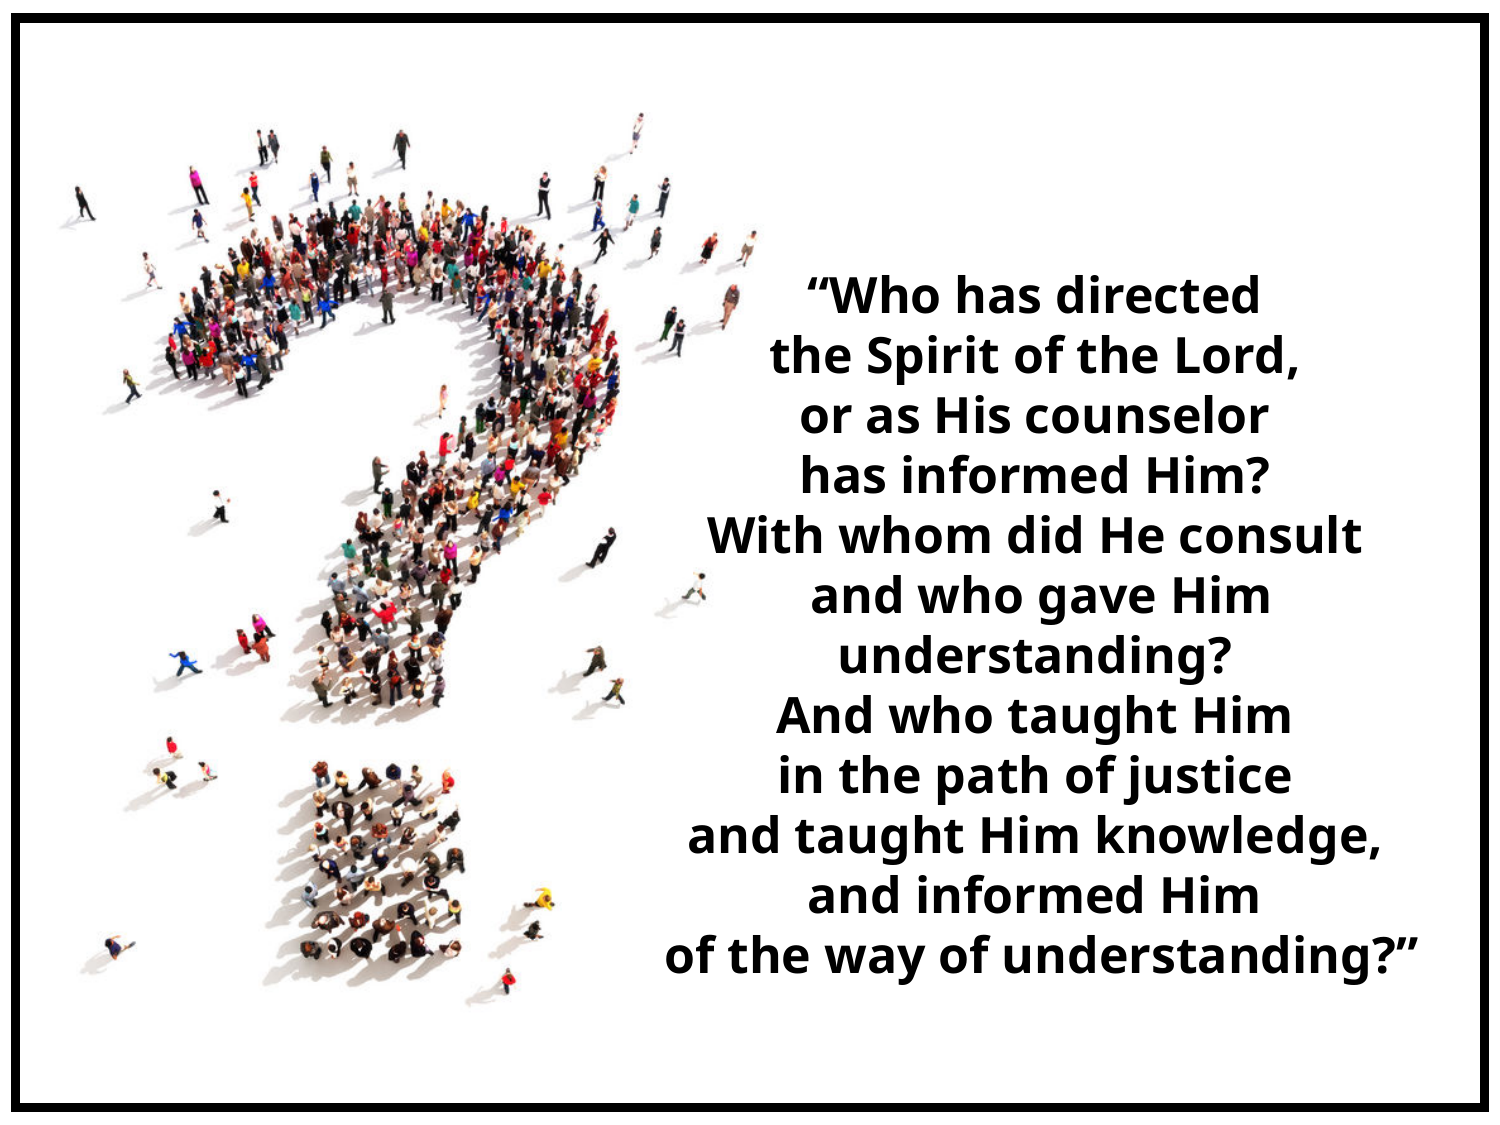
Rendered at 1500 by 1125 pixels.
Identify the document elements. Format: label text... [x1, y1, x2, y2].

picture [26, 82, 783, 1092]
text_box [14, 17, 1486, 1109]
text_box “Who has directed the Spirit of the Lord, or as His counselor has informed Him? With whom did He consult and who gave Him understanding? And who taught Him in the path of justice and taught Him knowledge, and informed Him of the way of understanding?” [783, 256, 1485, 992]
